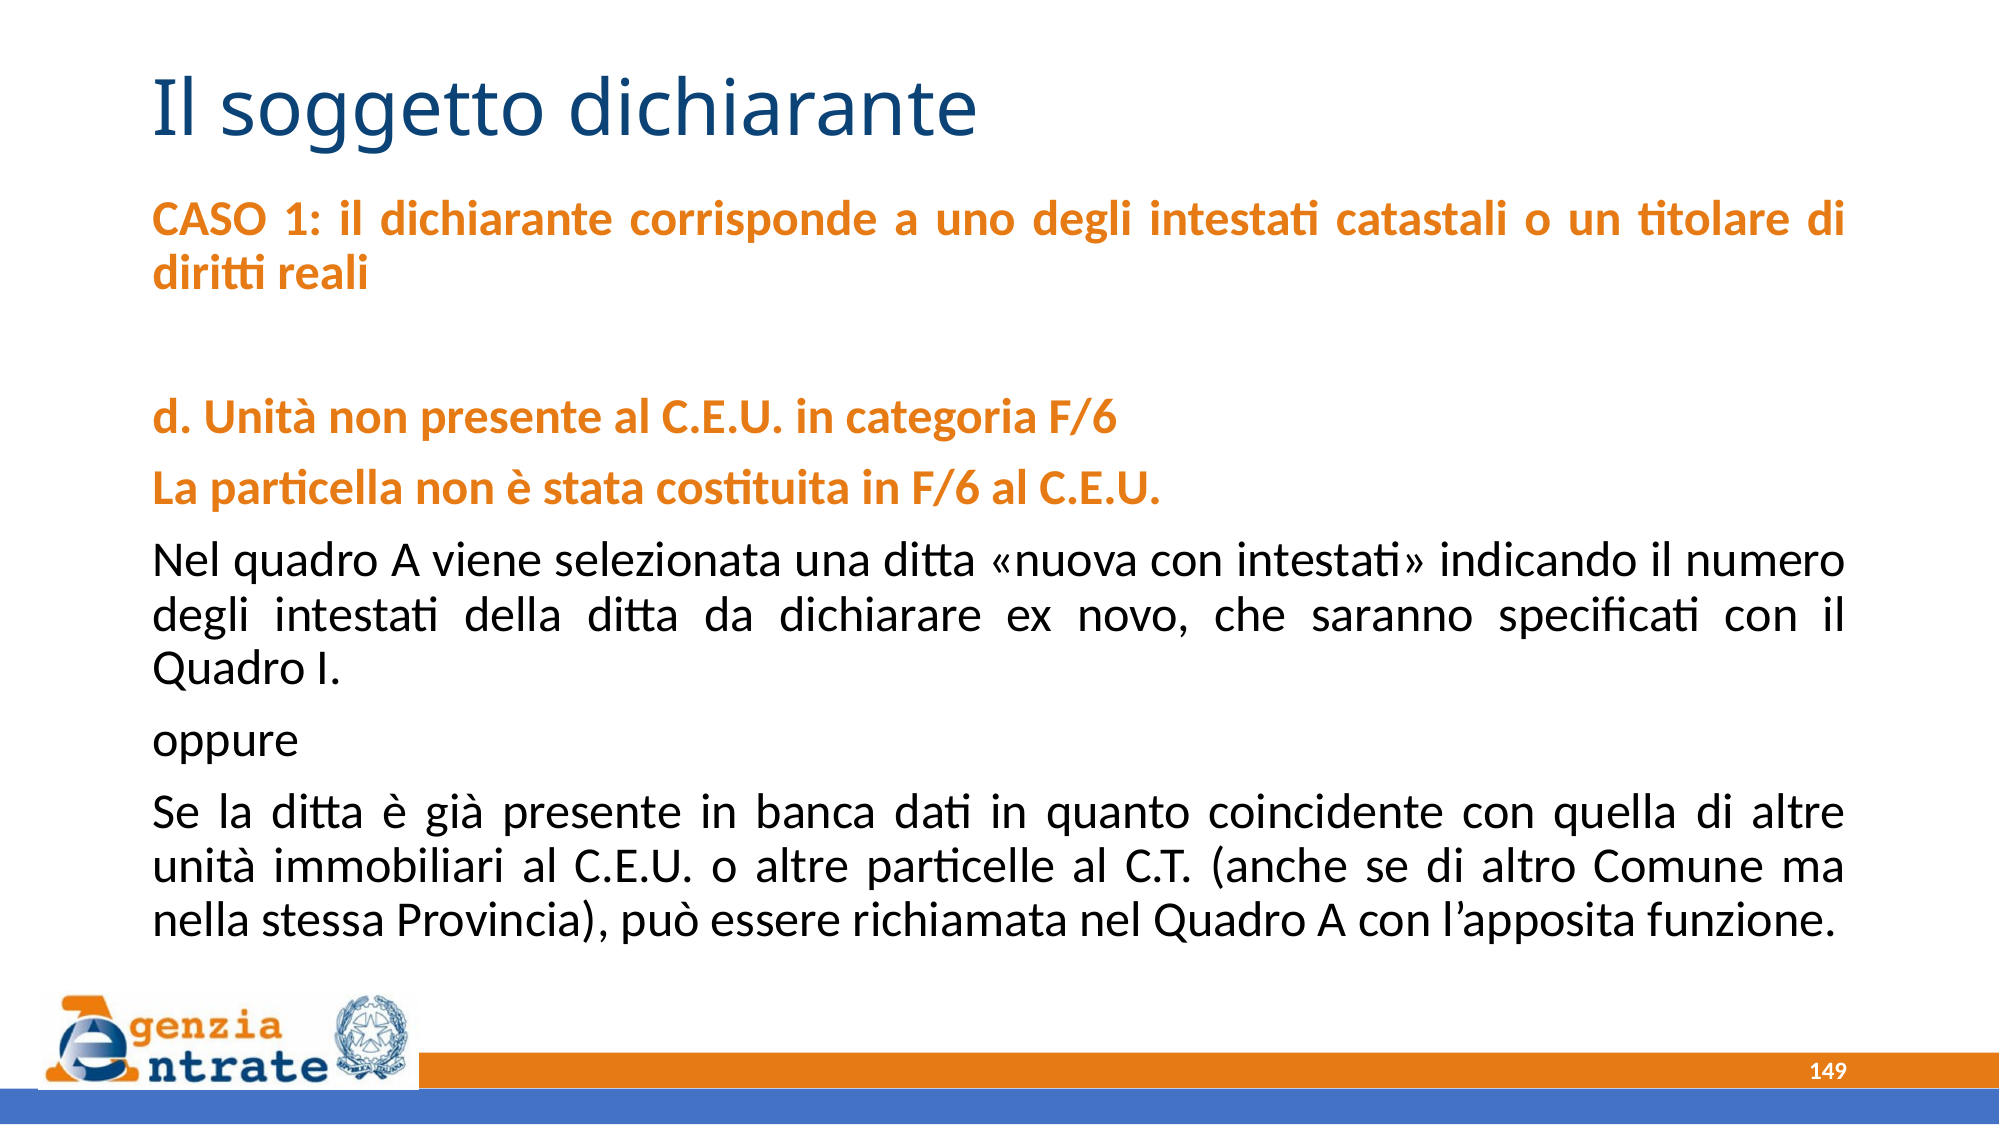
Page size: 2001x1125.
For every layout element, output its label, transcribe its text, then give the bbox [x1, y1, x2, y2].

title Il soggetto dichiarante [137, 59, 1863, 160]
picture [38, 990, 419, 1090]
list CASO 1: il dichiarante corrisponde a uno degli intestati catastali o un titolare di diritti reali d. Unità non presente al C.E.U. in categoria F/6 La particella non è stata costituita in F/6 al C.E.U. Nel quadro A viene selezionata una ditta «nuova con intestati» indicando il numero degli intestati della ditta da dichiarare ex novo, che saranno specificati con il Quadro I. oppure Se la ditta è già presente in banca dati in quanto coincidente con quella di altre unità immobiliari al C.E.U. o altre particelle al C.T. (anche se di altro Comune ma nella stessa Provincia), può essere richiamata nel Quadro A con l’apposita funzione. [137, 184, 1863, 998]
